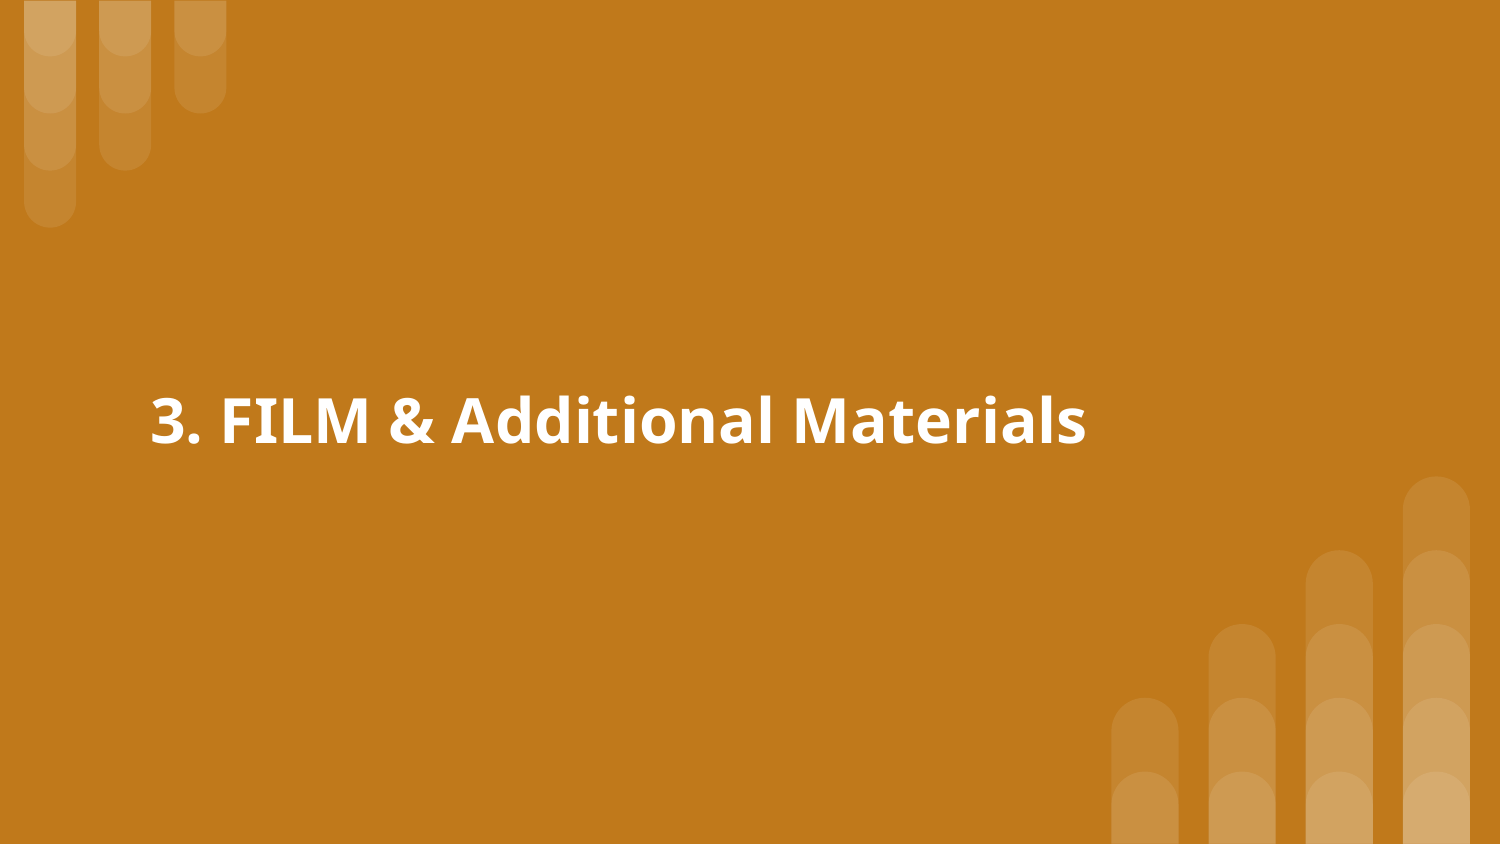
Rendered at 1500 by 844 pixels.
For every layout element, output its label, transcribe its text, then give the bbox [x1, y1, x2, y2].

title 3. FILM & Additional Materials [135, 264, 1186, 572]
